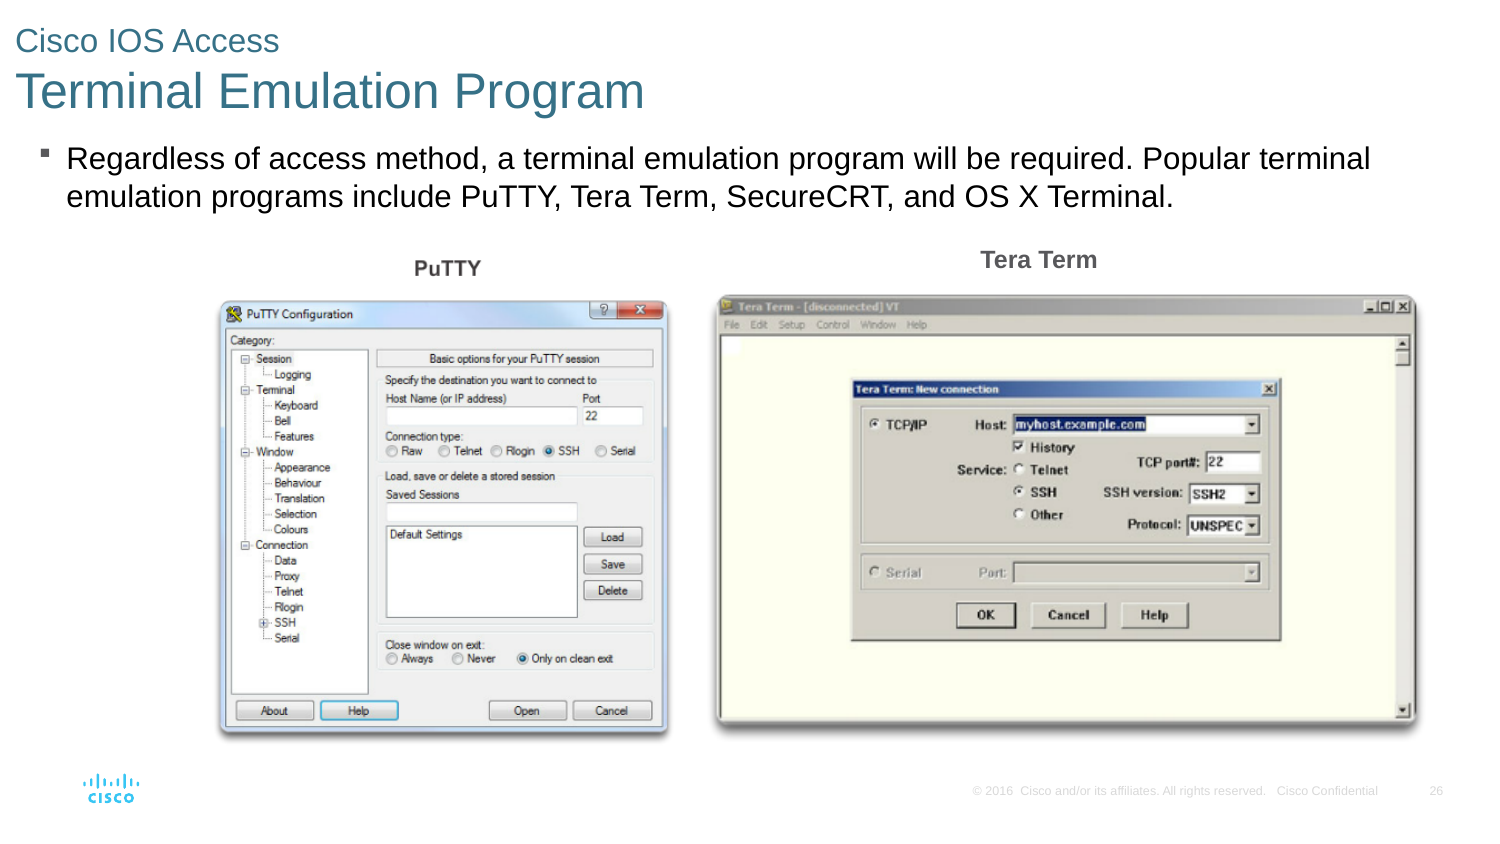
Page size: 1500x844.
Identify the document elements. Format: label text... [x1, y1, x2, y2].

list Regardless of access method, a terminal emulation program will be required. Popular terminal emulation programs include PuTTY, Tera Term, SecureCRT, and OS X Terminal. [23, 131, 1476, 813]
picture [202, 247, 678, 755]
title Cisco IOS Access Terminal Emulation Program [0, 6, 1500, 131]
text_box Tera Term [965, 236, 1114, 280]
picture [700, 281, 1432, 745]
